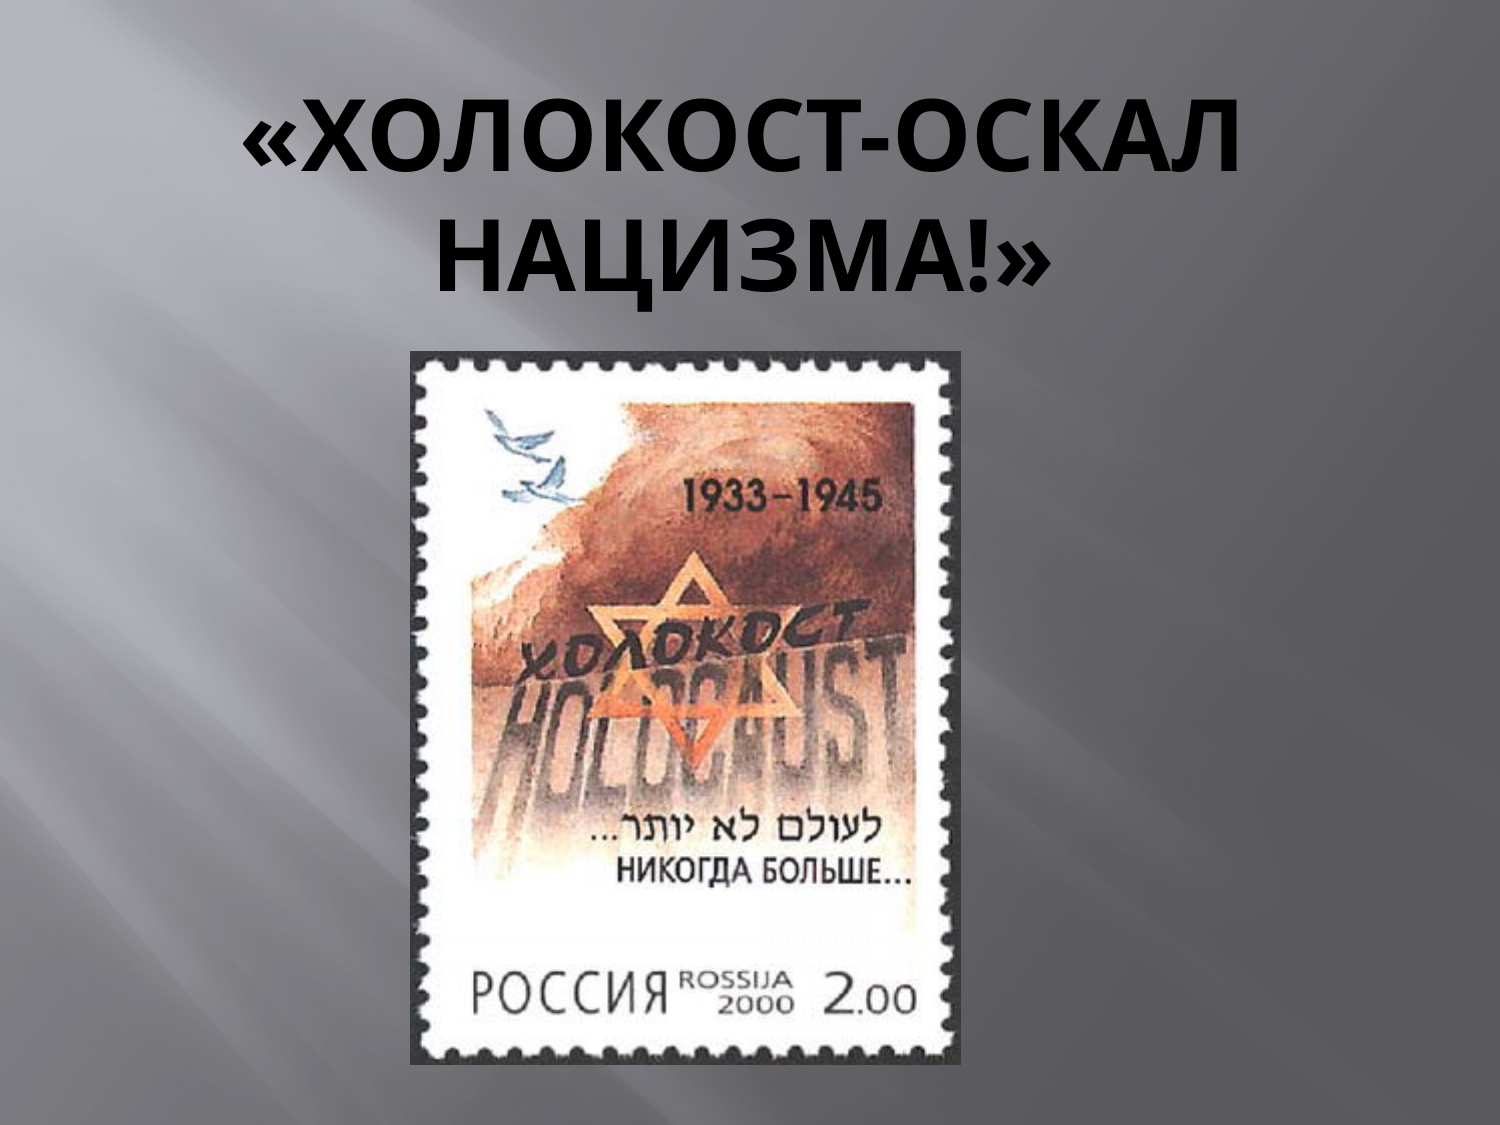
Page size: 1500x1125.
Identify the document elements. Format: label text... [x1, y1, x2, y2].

title «Холокост-оскал нацизма!» [105, 70, 1381, 312]
picture [409, 351, 962, 1065]
